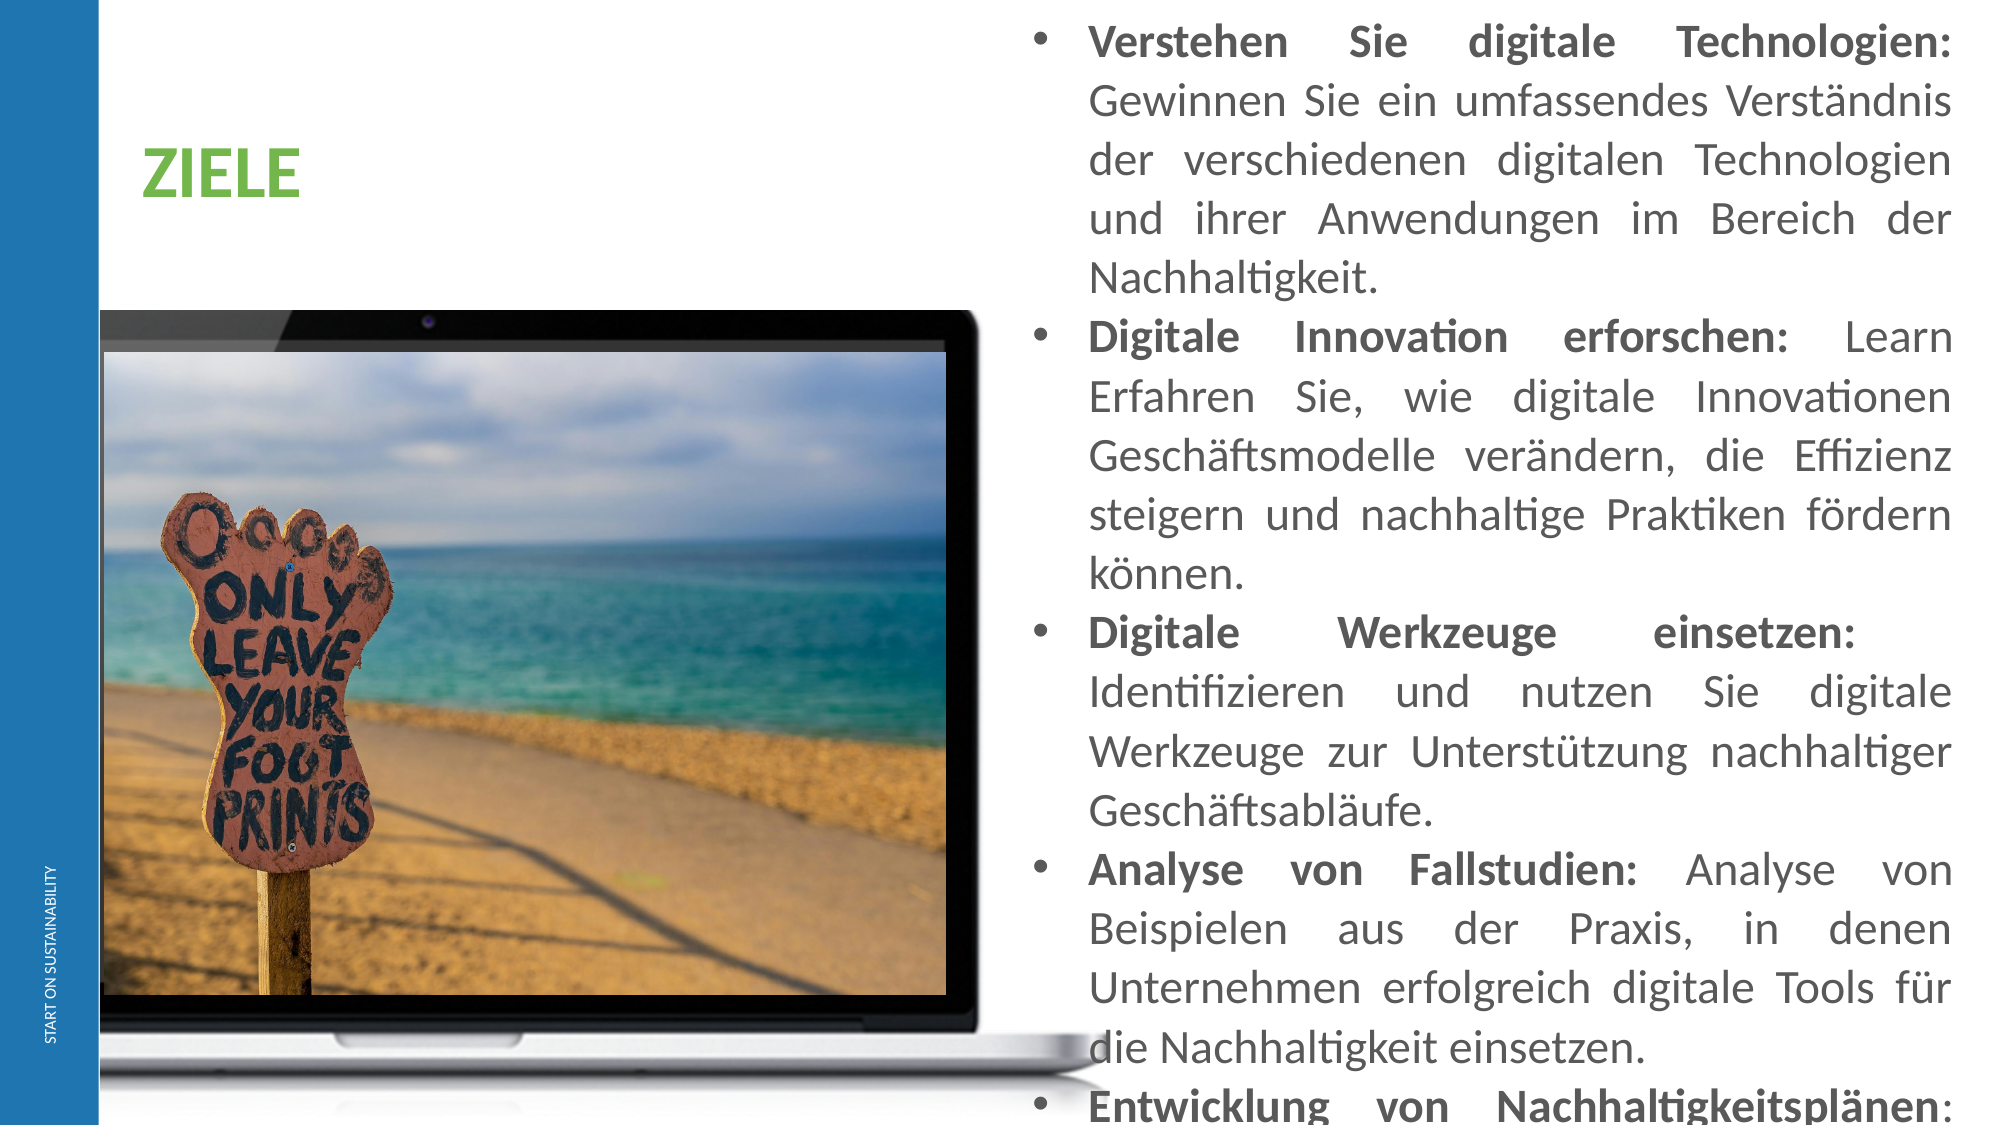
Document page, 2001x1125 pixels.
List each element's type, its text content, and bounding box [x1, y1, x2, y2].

list ZIELE [127, 125, 946, 289]
list Verstehen Sie digitale Technologien: Gewinnen Sie ein umfassendes Verständnis der verschiedenen digitalen Technologien und ihrer Anwendungen im Bereich der Nachhaltigkeit. Digitale Innovation erforschen: Learn Erfahren Sie, wie digitale Innovationen Geschäftsmodelle verändern, die Effizienz steigern und nachhaltige Praktiken fördern können. Digitale Werkzeuge einsetzen: Identifizieren und nutzen Sie digitale Werkzeuge zur Unterstützung nachhaltiger Geschäftsabläufe. Analyse von Fallstudien: Analyse von Beispielen aus der Praxis, in denen Unternehmen erfolgreich digitale Tools für die Nachhaltigkeit einsetzen. Entwicklung von Nachhaltigkeitsplänen: Erstellen Sie umsetzbare digitale Nachhaltigkeitspläne, die auf Kleinstunternehmen zugeschnitten sind. [1017, 0, 1970, 992]
picture [99, 310, 1200, 1125]
